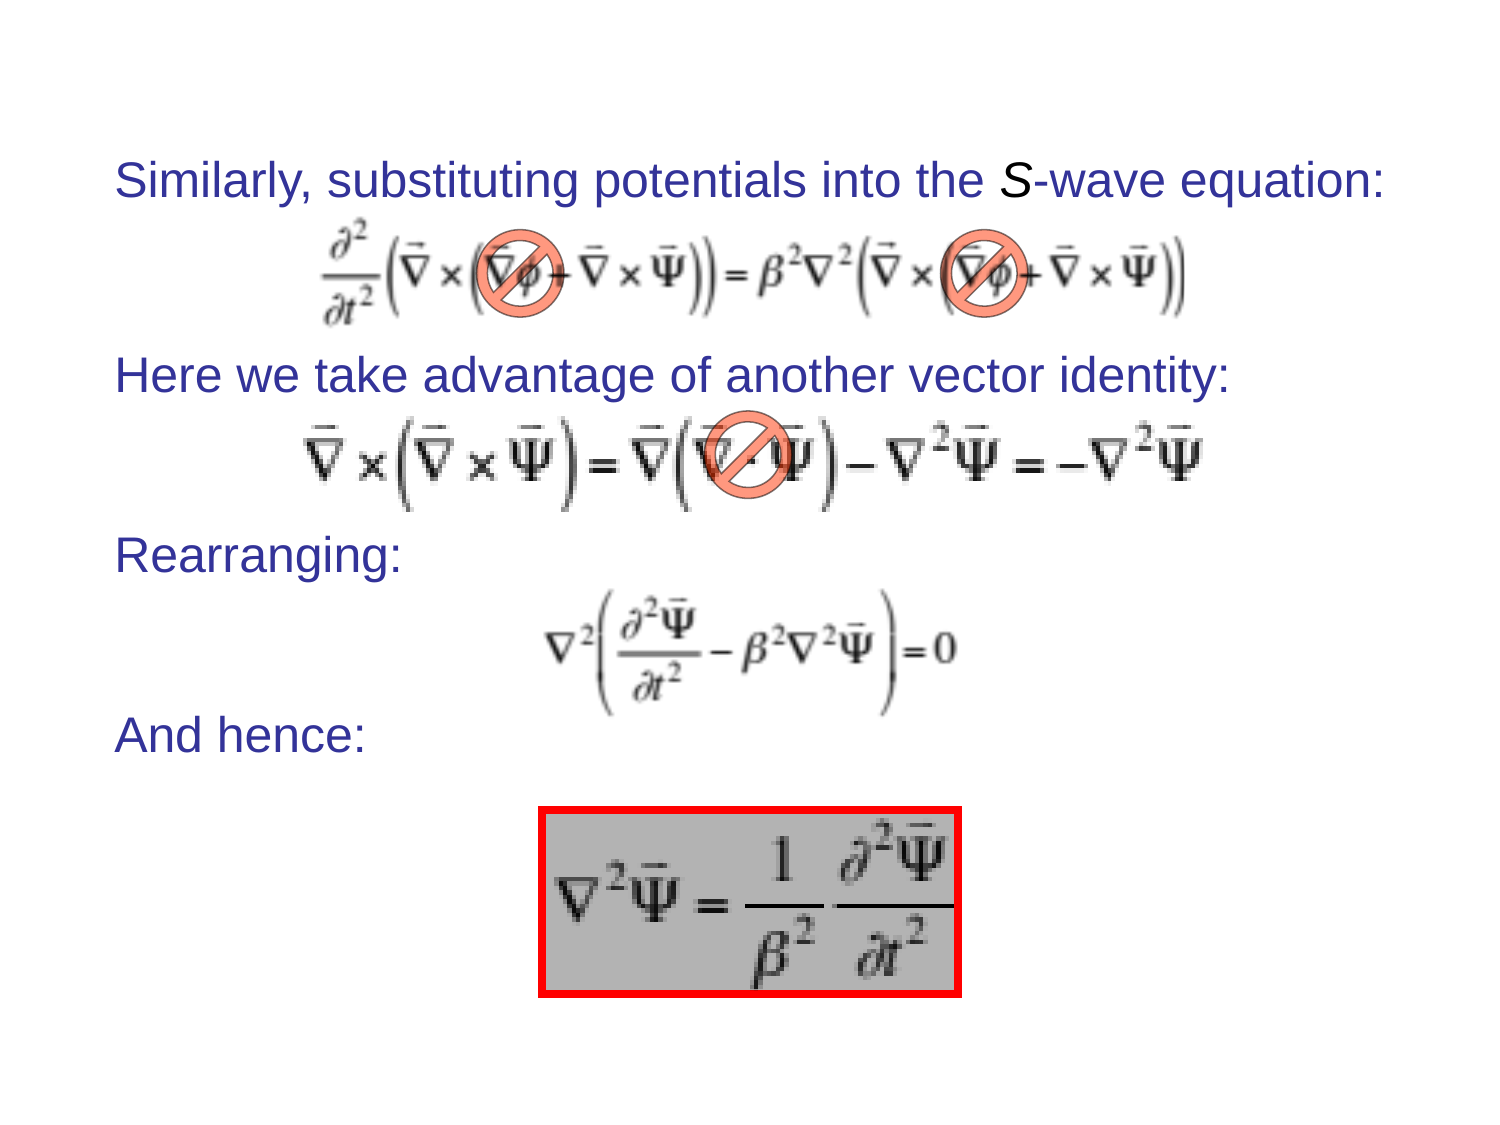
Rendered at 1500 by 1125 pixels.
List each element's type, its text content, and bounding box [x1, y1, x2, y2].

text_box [296, 410, 1204, 513]
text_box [545, 813, 955, 991]
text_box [539, 587, 961, 721]
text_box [315, 212, 1185, 330]
text_box Similarly, substituting potentials into the S-wave equation: Here we take advantage of another vector identity: Rearranging: And hence: [99, 140, 1401, 770]
